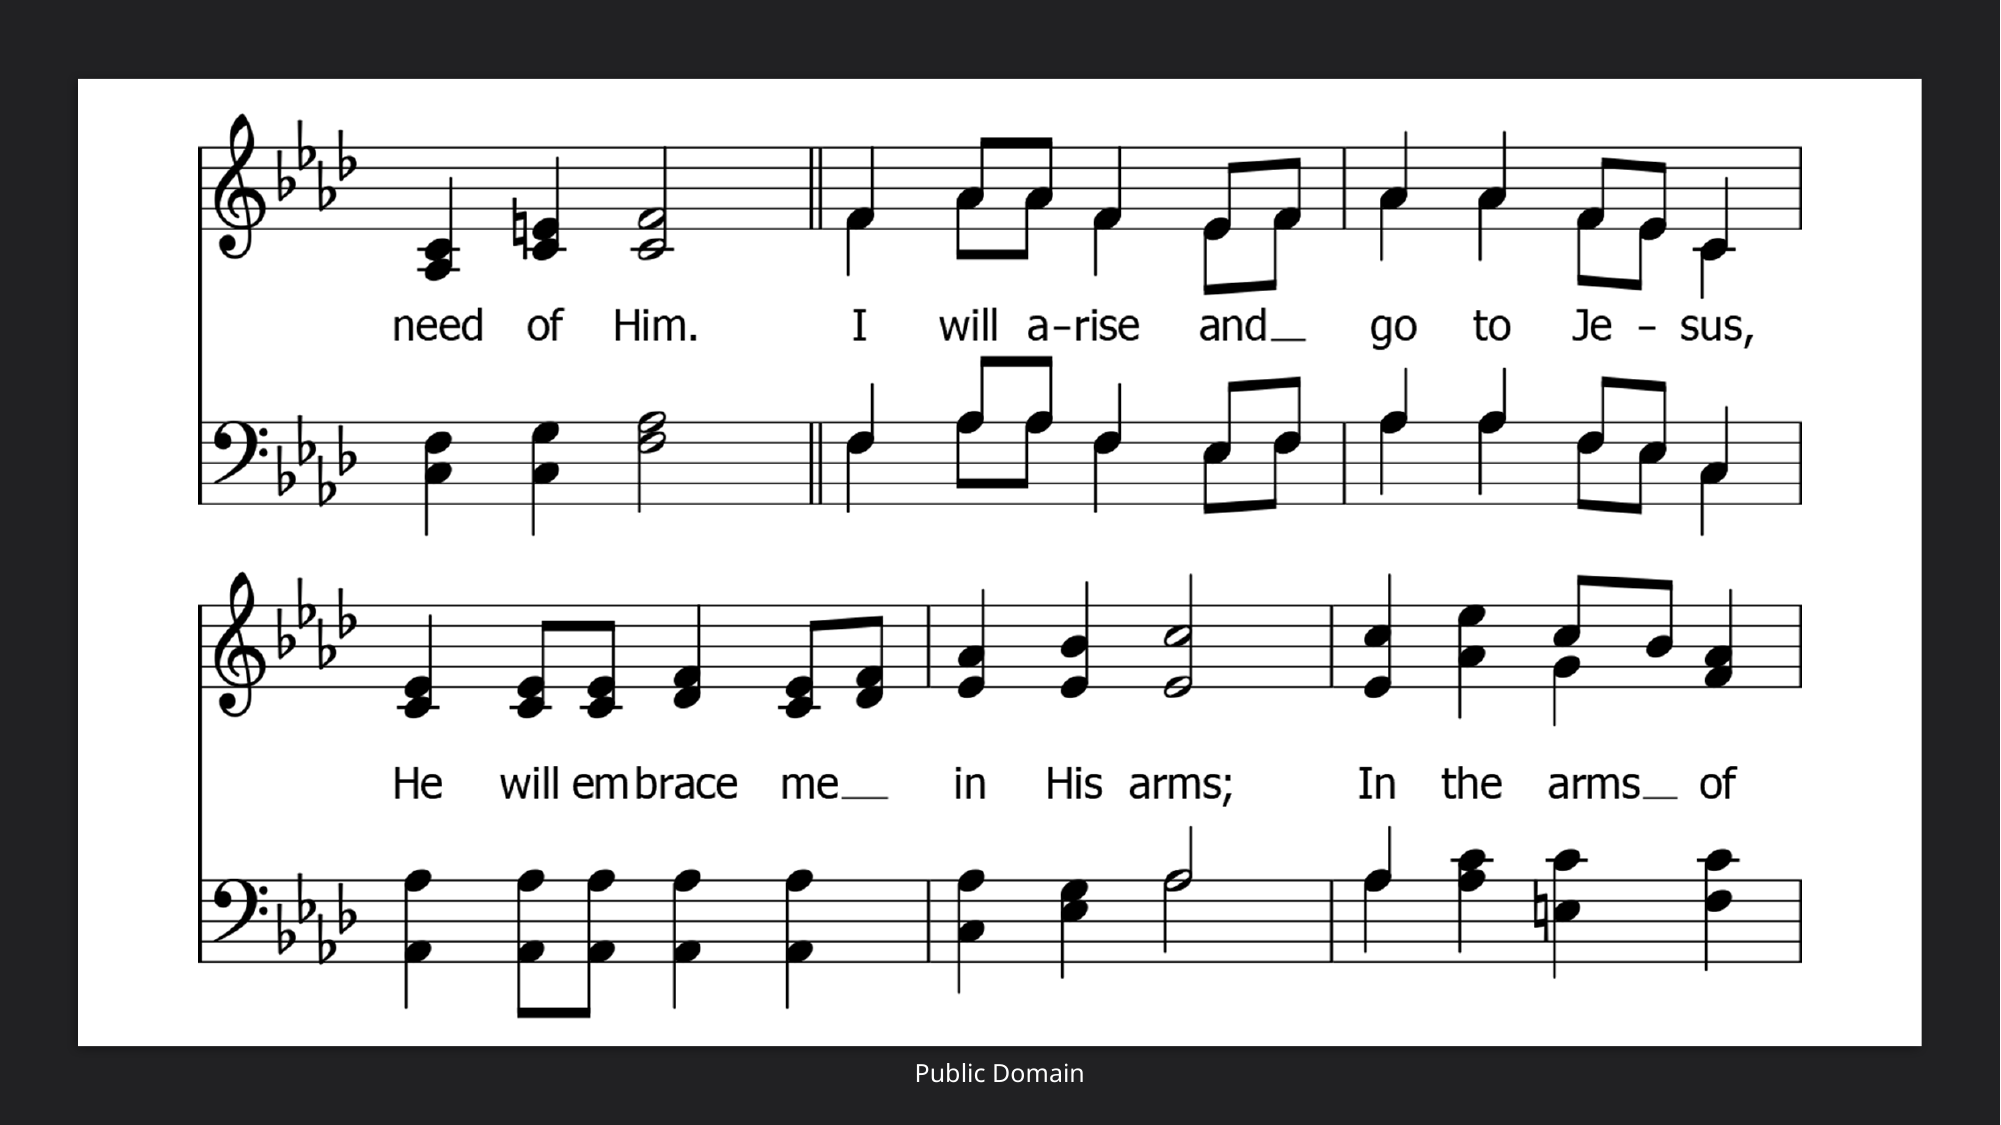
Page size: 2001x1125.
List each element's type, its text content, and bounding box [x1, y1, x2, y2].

text_box [77, 77, 1923, 1048]
picture [198, 105, 1802, 1020]
footer Public Domain [662, 1042, 1338, 1103]
text_box [0, 0, 2000, 1125]
